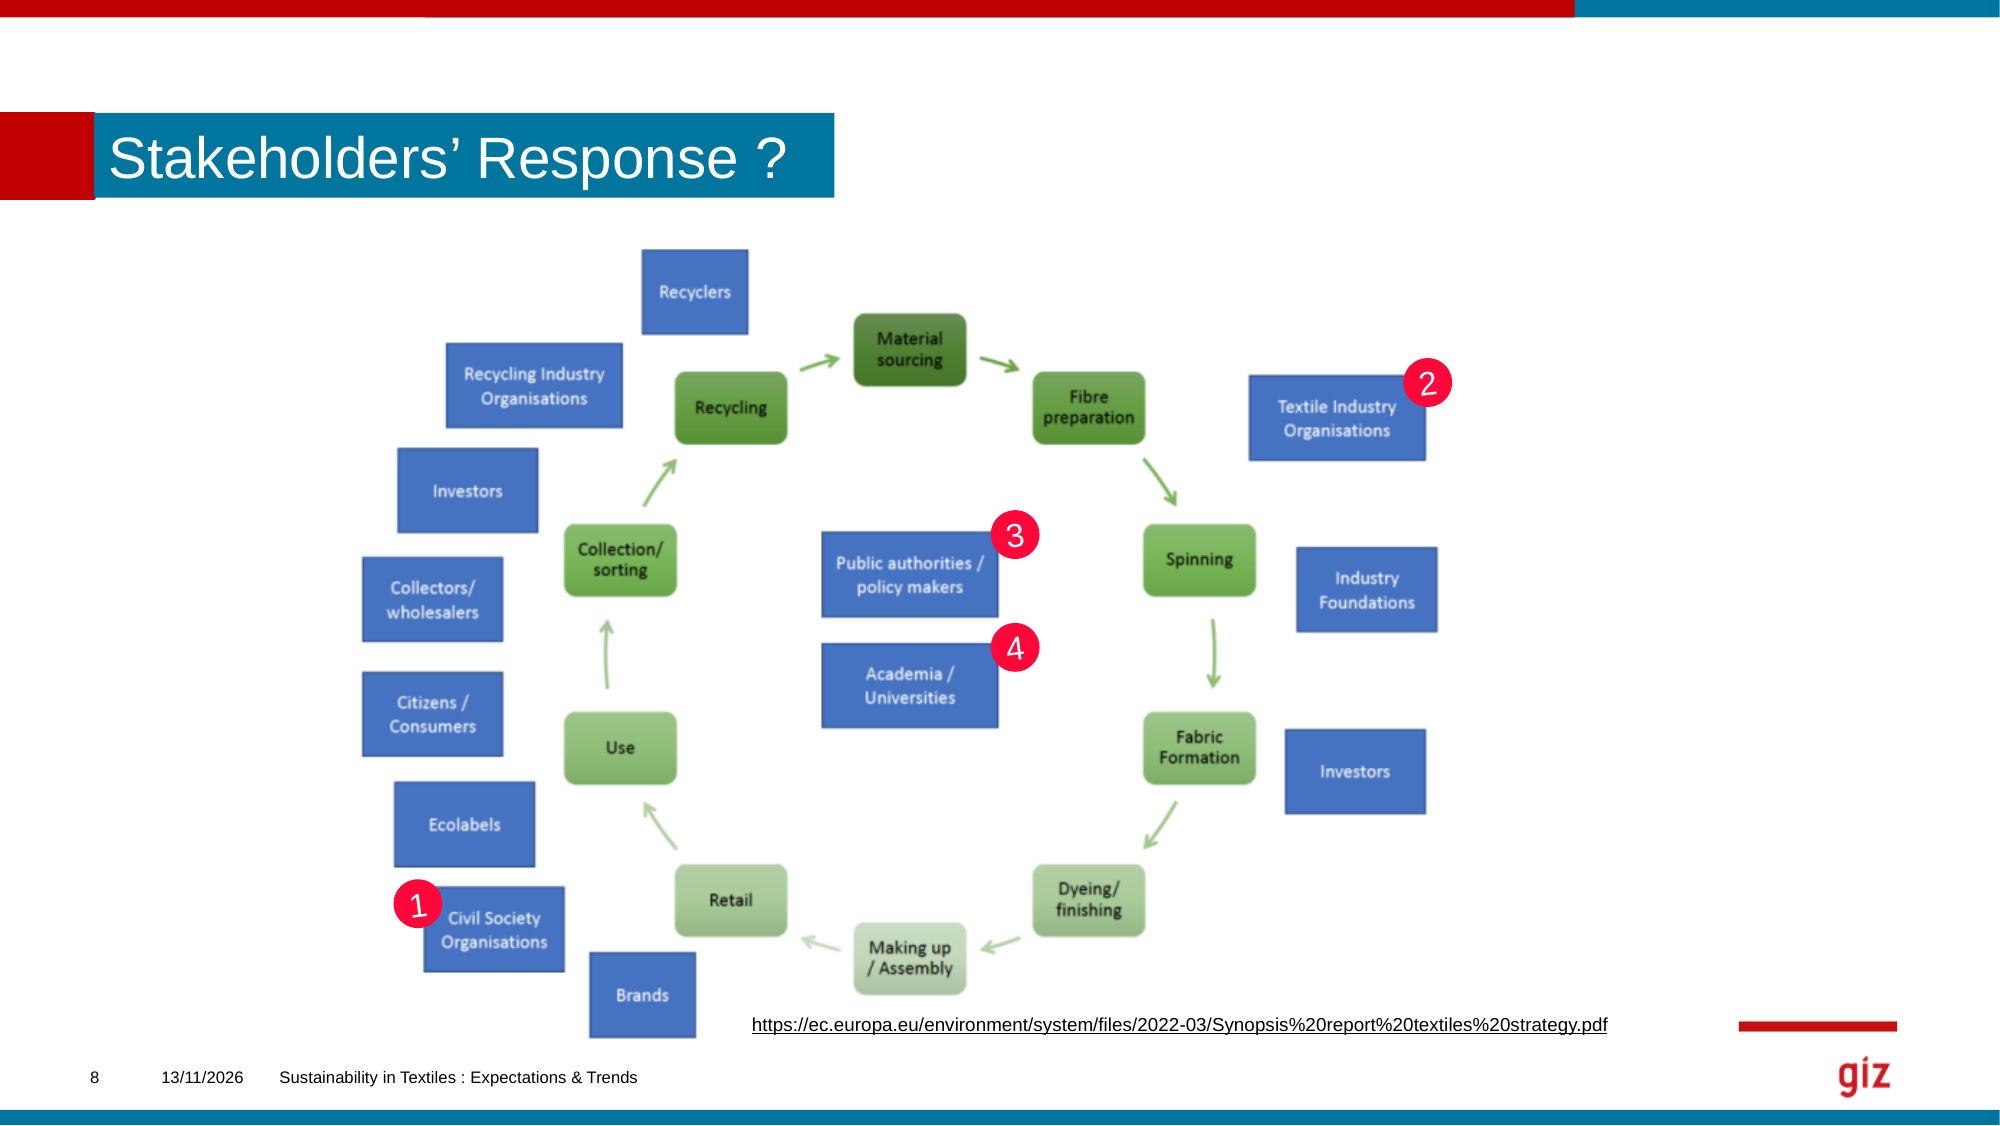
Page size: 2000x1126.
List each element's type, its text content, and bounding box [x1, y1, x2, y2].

picture [1716, 997, 1913, 1109]
slide_number 8 [90, 1058, 150, 1087]
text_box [314, 235, 1473, 1060]
text_box [0, 0, 1577, 19]
text_box [0, 1108, 2000, 1126]
text_box https://ec.europa.eu/environment/system/files/2022-03/Synopsis%20report%20textiles%20strategy.pdf [1477, 982, 1853, 1043]
text_box [0, 112, 96, 200]
footer Sustainability in Textiles : Expectations & Trends [279, 1058, 1000, 1087]
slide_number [161, 1058, 268, 1087]
text_box [1577, 0, 2000, 19]
text_box Stakeholders’ Response ? [93, 112, 835, 198]
